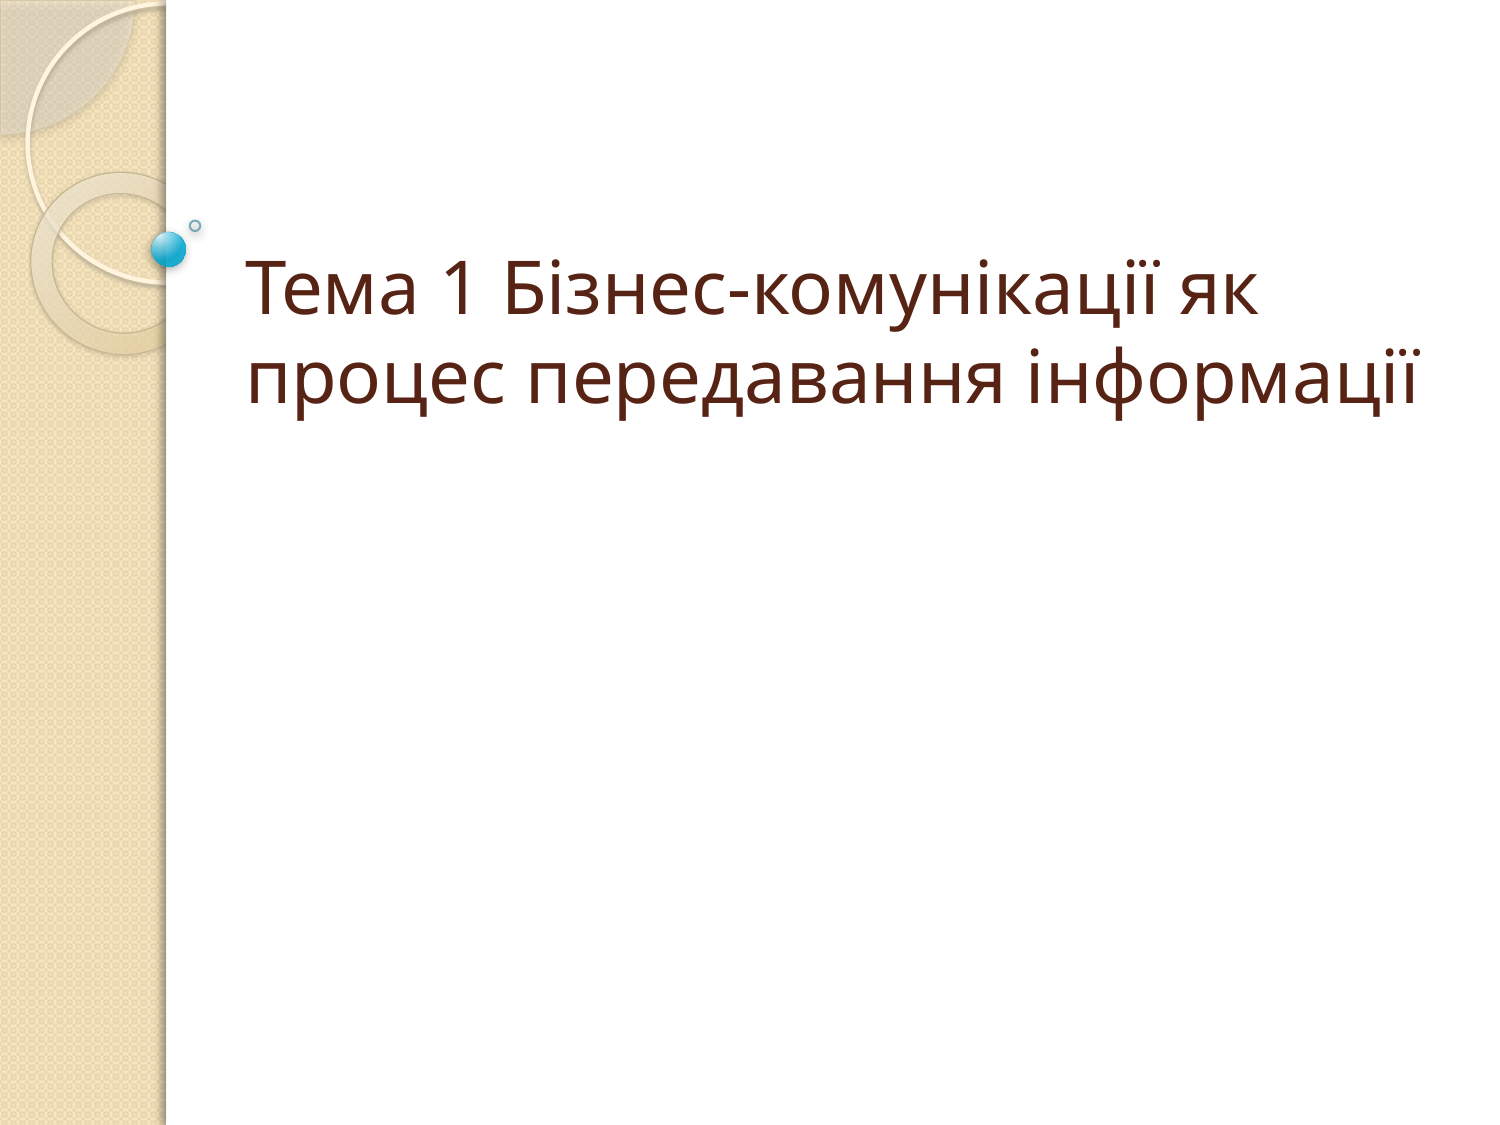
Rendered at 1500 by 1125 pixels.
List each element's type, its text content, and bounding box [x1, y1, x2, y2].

title Тема 1 Бізнес-комунікації як процес передавання інформації [230, 184, 1446, 426]
